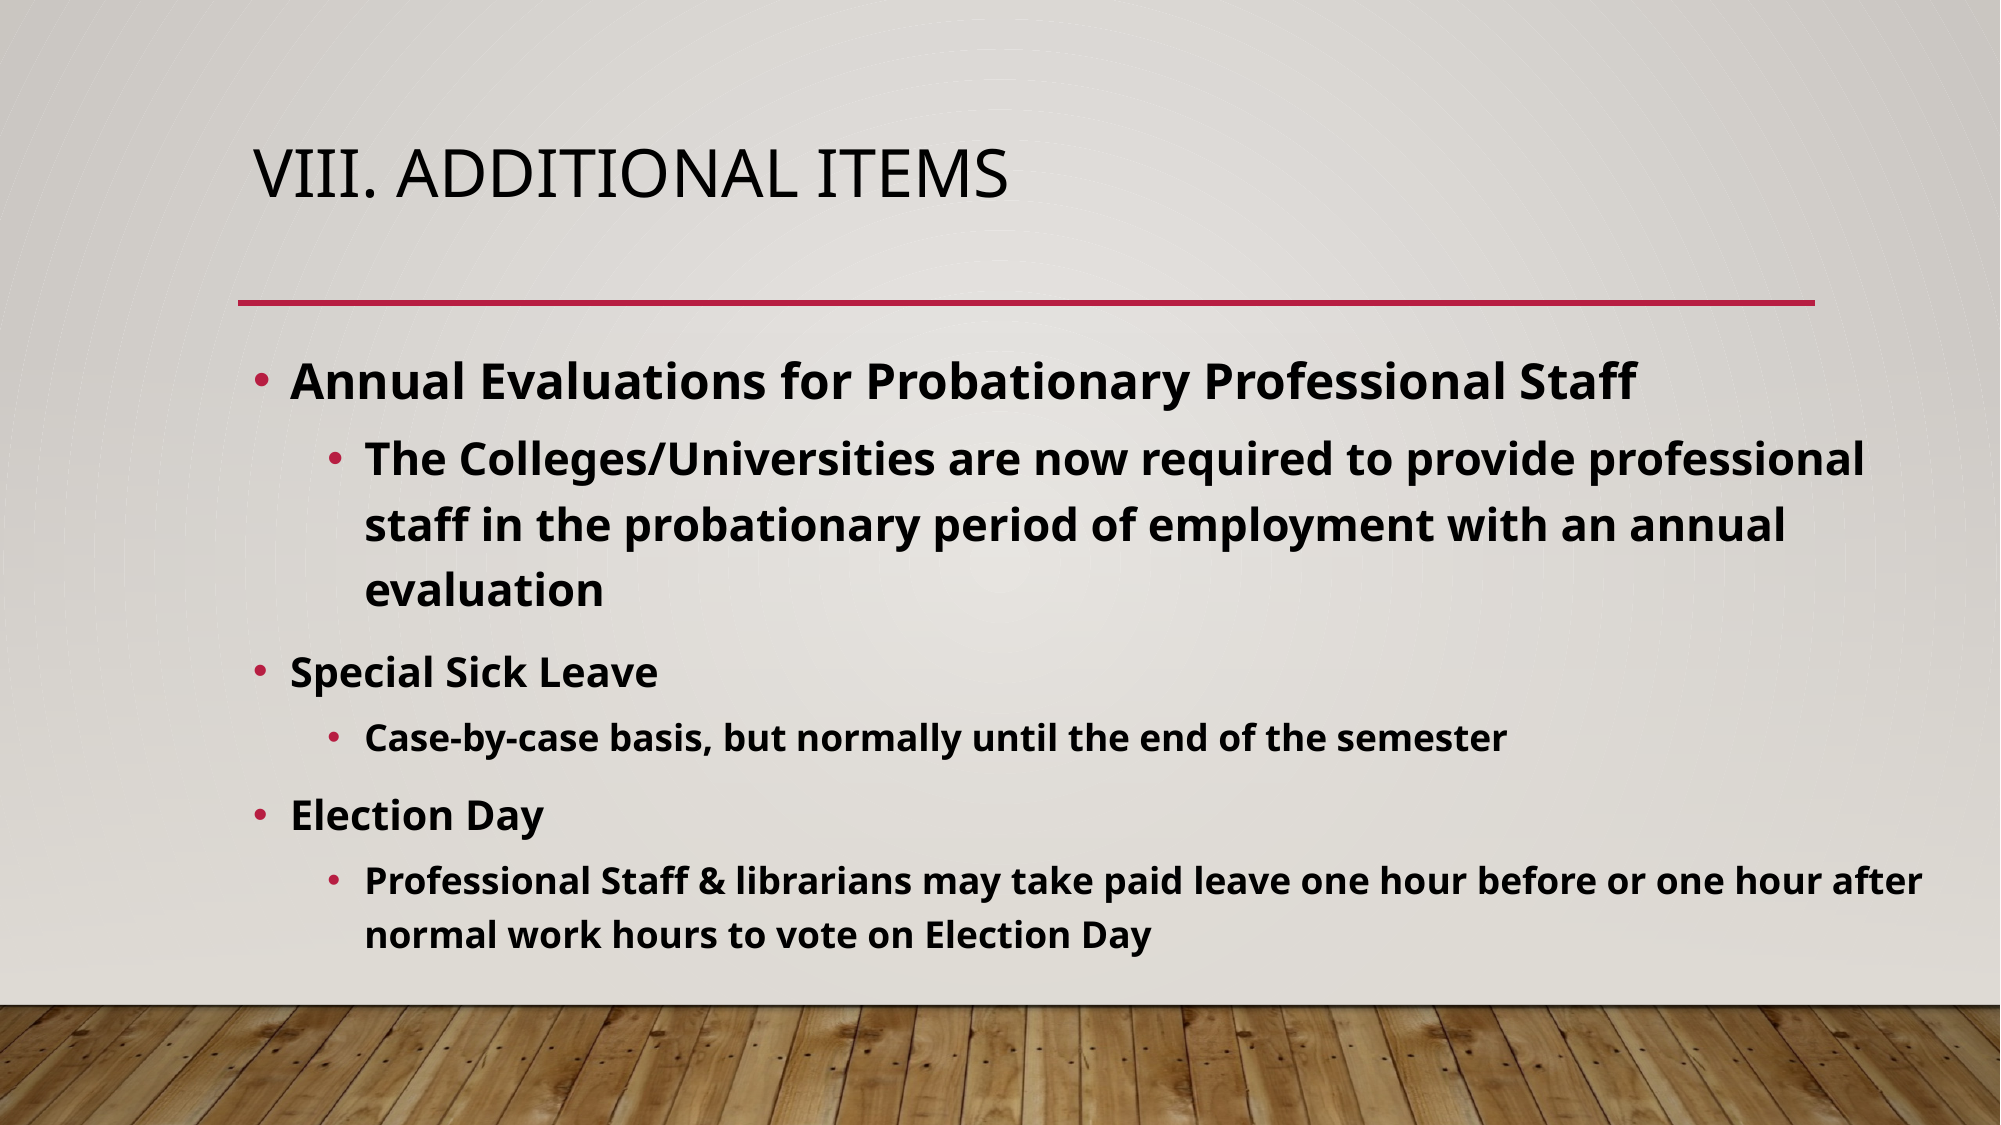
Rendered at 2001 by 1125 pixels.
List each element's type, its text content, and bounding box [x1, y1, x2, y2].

title VIII. Additional items [238, 131, 1814, 305]
list Annual Evaluations for Probationary Professional Staff The Colleges/Universities are now required to provide professional staff in the probationary period of employment with an annual evaluation Special Sick Leave Case-by-case basis, but normally until the end of the semester Election Day Professional Staff & librarians may take paid leave one hour before or one hour after normal work hours to vote on Election Day [238, 330, 1956, 968]
picture [0, 1005, 2000, 1125]
